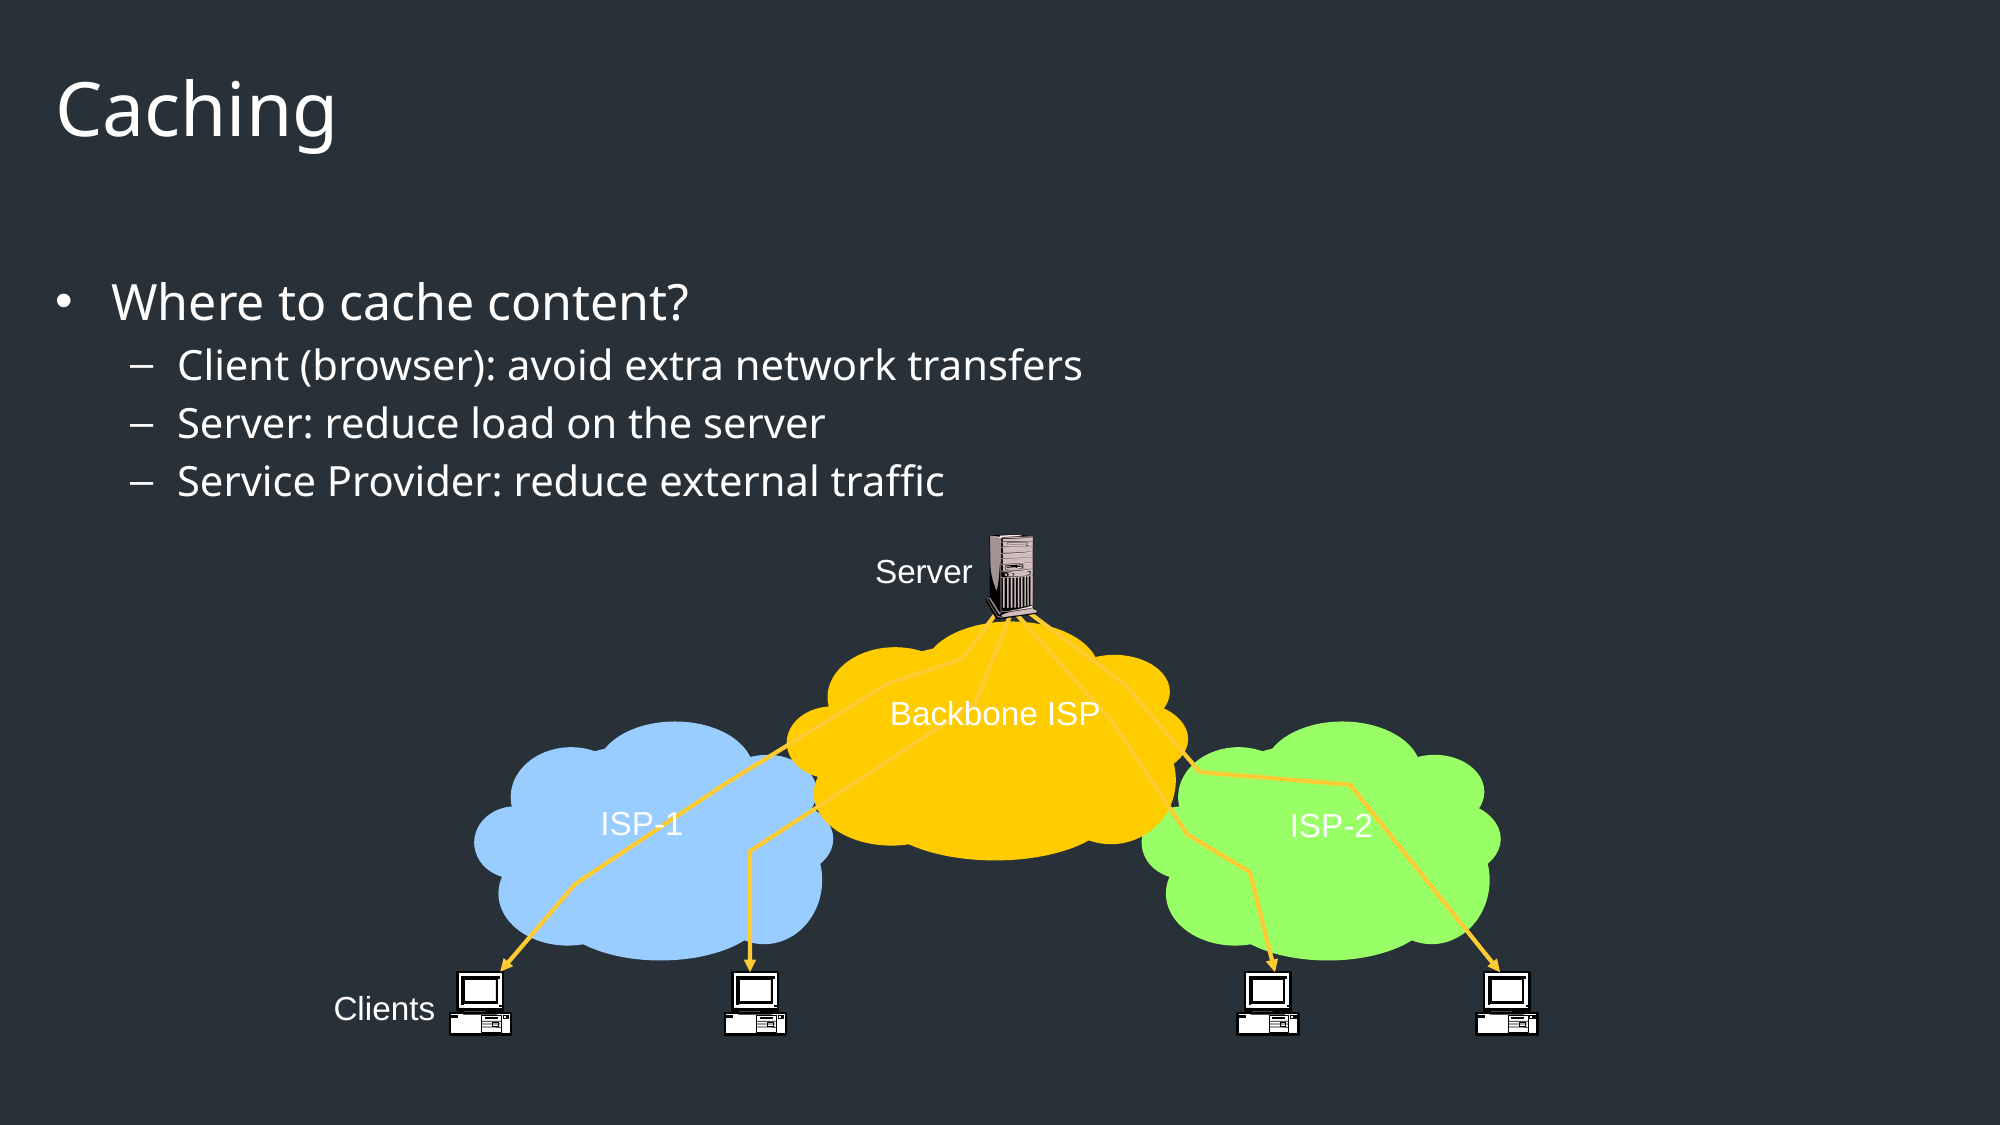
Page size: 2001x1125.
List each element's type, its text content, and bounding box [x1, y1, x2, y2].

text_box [449, 971, 512, 1035]
title Caching [40, 12, 1956, 200]
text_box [1142, 721, 1501, 960]
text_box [724, 971, 787, 1035]
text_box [787, 621, 1188, 860]
list Where to cache content? Client (browser): avoid extra network transfers Server: reduce load on the server Service Provider: reduce external traffic [40, 262, 1956, 1005]
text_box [1237, 971, 1299, 1035]
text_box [1476, 971, 1538, 1035]
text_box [985, 534, 1038, 620]
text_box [474, 721, 833, 960]
text_box Server [860, 542, 980, 597]
text_box Clients [318, 979, 444, 1035]
